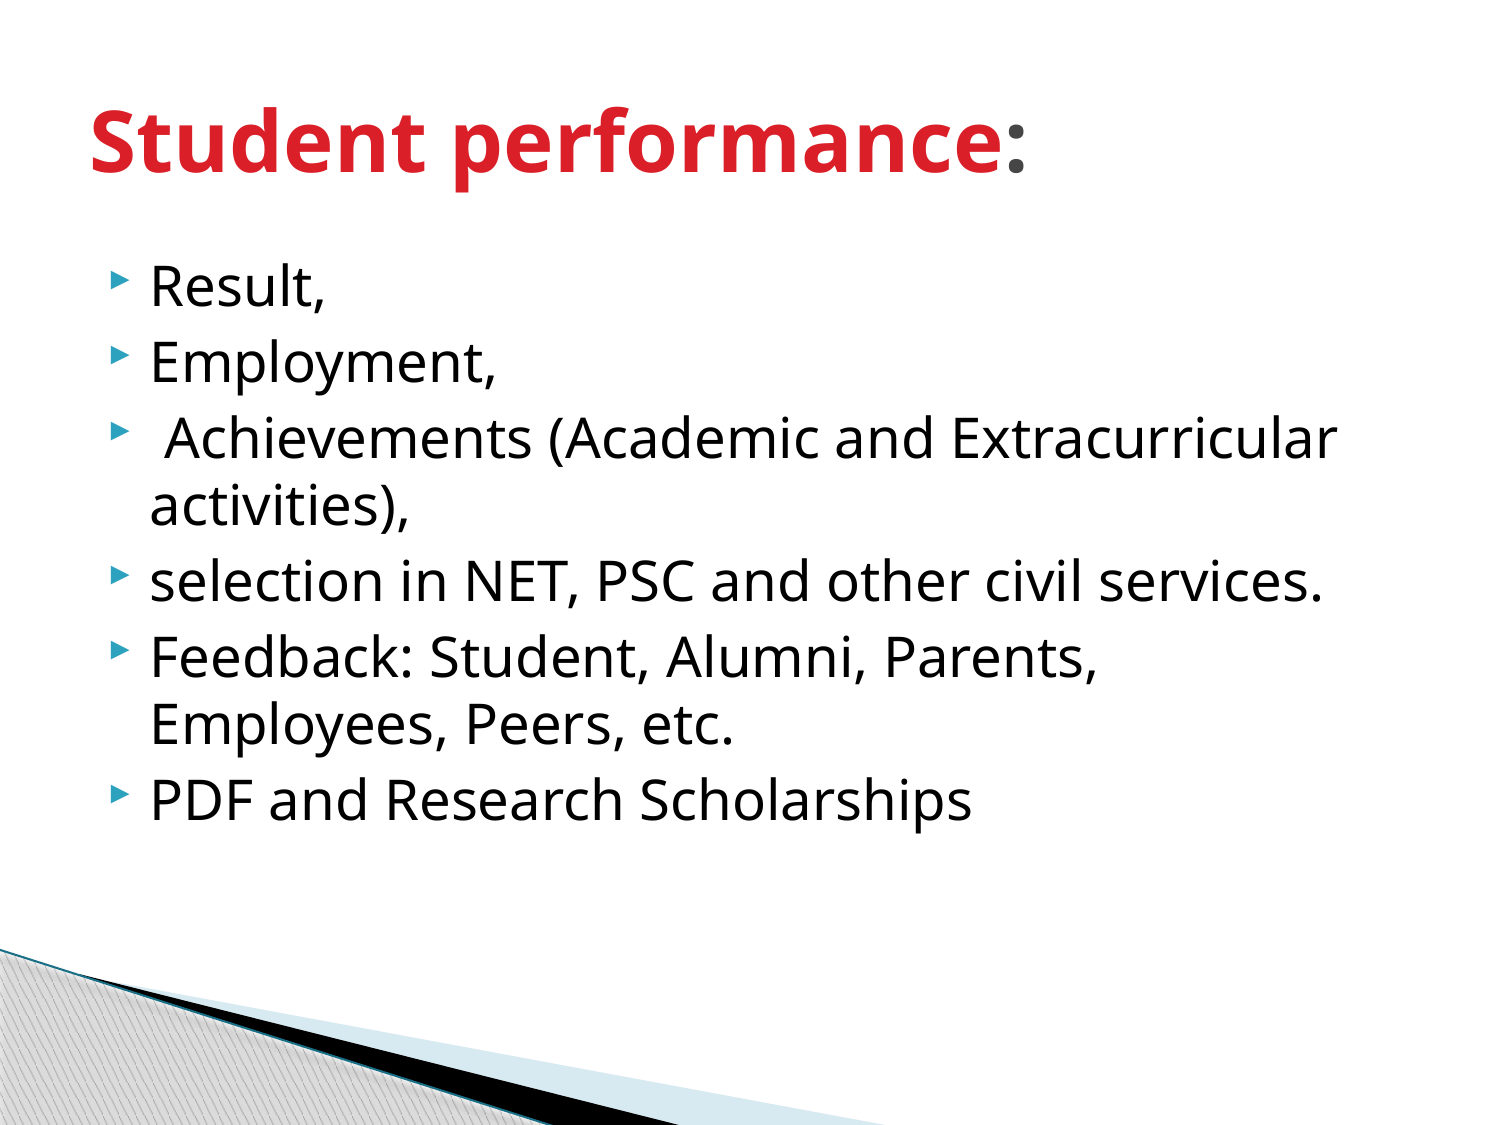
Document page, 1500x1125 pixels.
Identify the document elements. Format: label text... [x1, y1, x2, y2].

list Result, Employment, Achievements (Academic and Extracurricular activities), selection in NET, PSC and other civil services. Feedback: Student, Alumni, Parents, Employees, Peers, etc. PDF and Research Scholarships [75, 243, 1425, 986]
title Student performance: [75, 45, 1425, 233]
